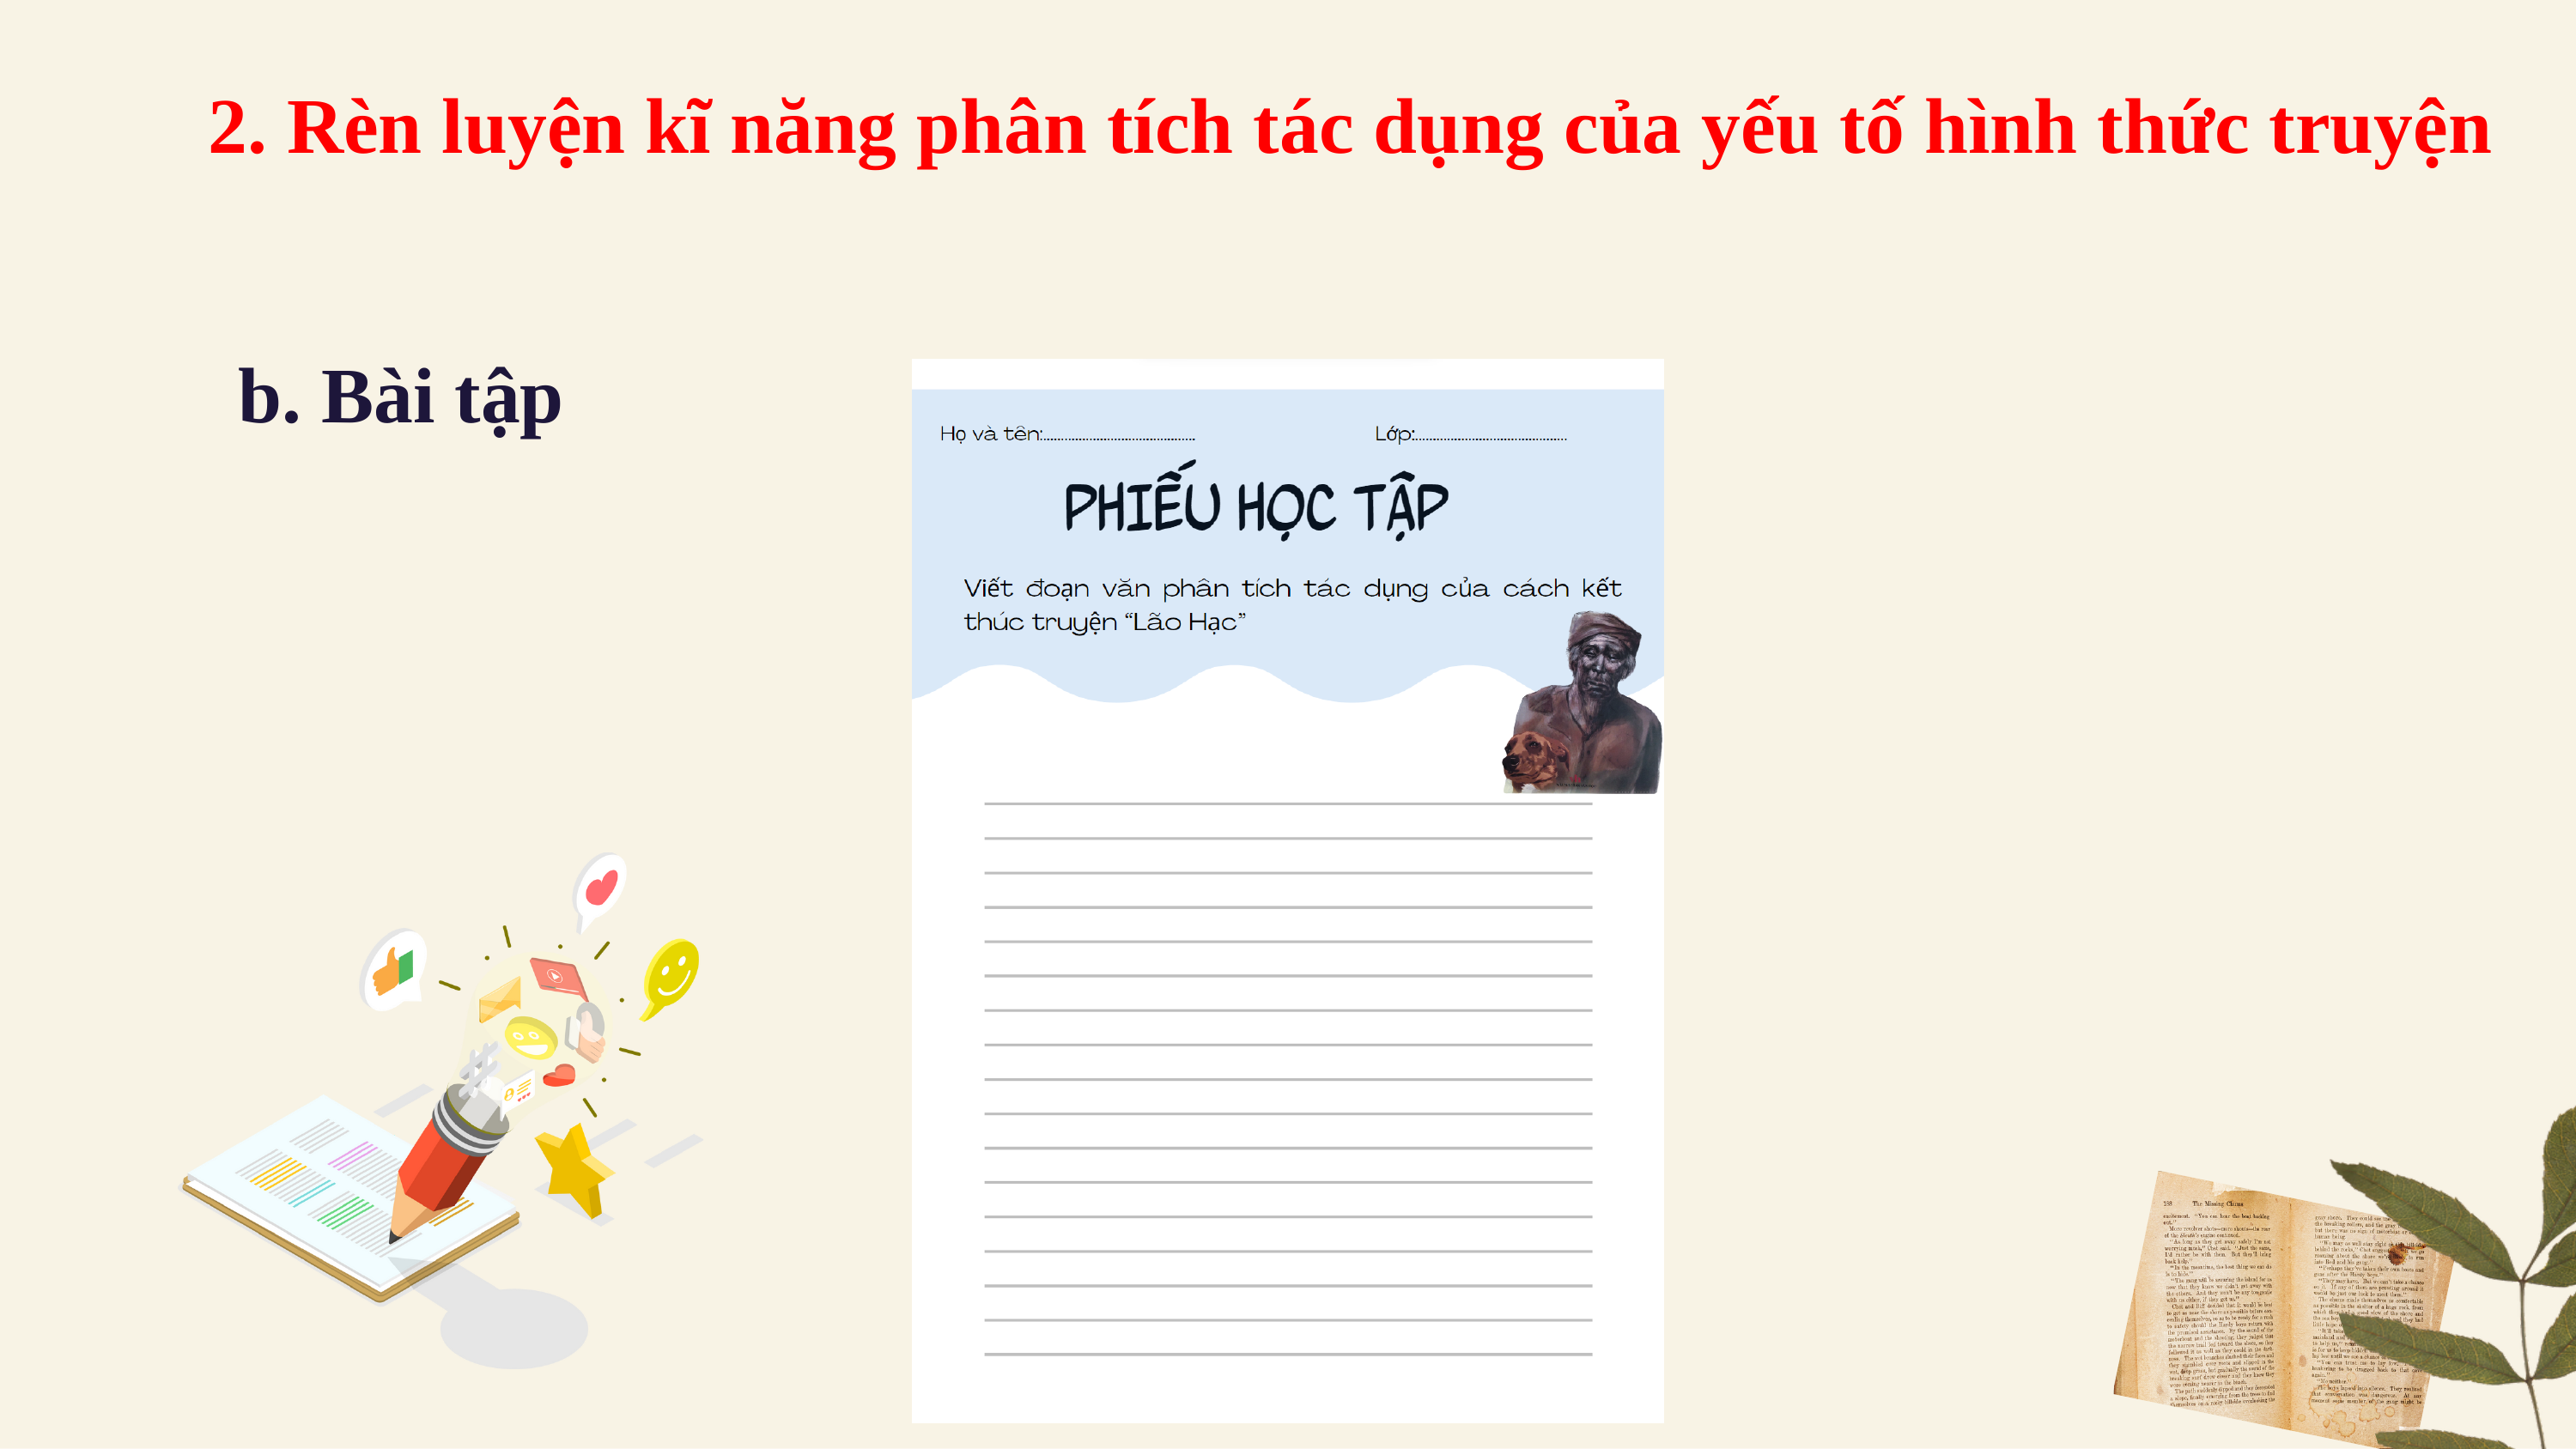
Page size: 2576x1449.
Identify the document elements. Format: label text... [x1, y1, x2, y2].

text_box b. Bài tập [225, 337, 2555, 446]
text_box [177, 852, 704, 1369]
text_box [2286, 1052, 2576, 1449]
picture [912, 359, 1664, 1424]
text_box [2112, 1170, 2379, 1449]
text_box 2. Rèn luyện kĩ năng phân tích tác dụng của yếu tố hình thức truyện [182, 48, 2555, 210]
